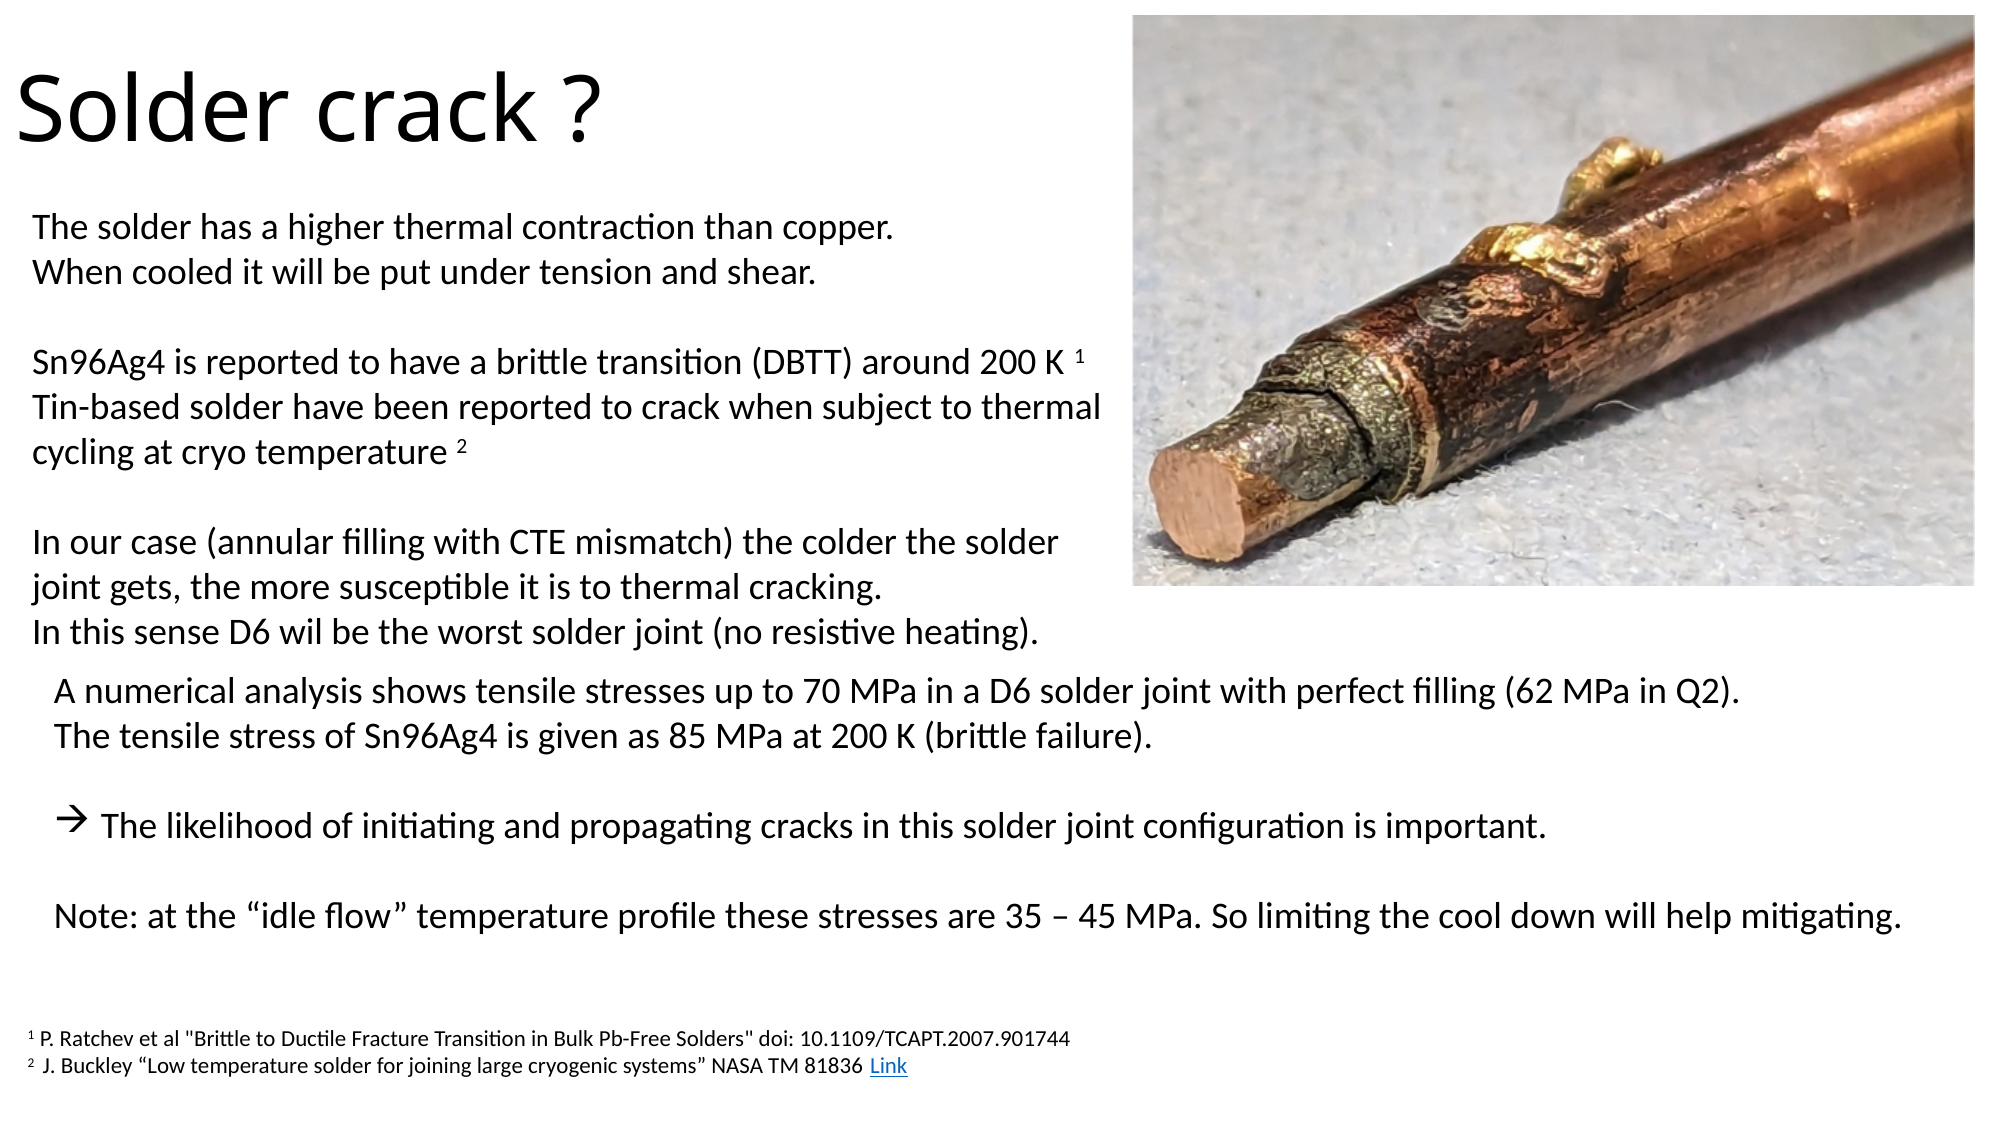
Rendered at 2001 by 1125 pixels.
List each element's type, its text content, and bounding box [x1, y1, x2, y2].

text_box The solder has a higher thermal contraction than copper. When cooled it will be put under tension and shear. Sn96Ag4 is reported to have a brittle transition (DBTT) around 200 K 1 Tin-based solder have been reported to crack when subject to thermal cycling at cryo temperature 2 In our case (annular filling with CTE mismatch) the colder the solder joint gets, the more susceptible it is to thermal cracking. In this sense D6 wil be the worst solder joint (no resistive heating). [17, 194, 1133, 705]
text_box 1 P. Ratchev et al "Brittle to Ductile Fracture Transition in Bulk Pb-Free Solders" doi: 10.1109/TCAPT.2007.901744 2 J. Buckley “Low temperature solder for joining large cryogenic systems” NASA TM 81836 Link [12, 1016, 2000, 1086]
text_box A numerical analysis shows tensile stresses up to 70 MPa in a D6 solder joint with perfect filling (62 MPa in Q2). The tensile stress of Sn96Ag4 is given as 85 MPa at 200 K (brittle failure). The likelihood of initiating and propagating cracks in this solder joint configuration is important. Note: at the “idle flow” temperature profile these stresses are 35 – 45 MPa. So limiting the cool down will help mitigating. [39, 658, 1948, 989]
picture [1132, 15, 1975, 586]
title Solder crack ? [0, 3, 1725, 221]
